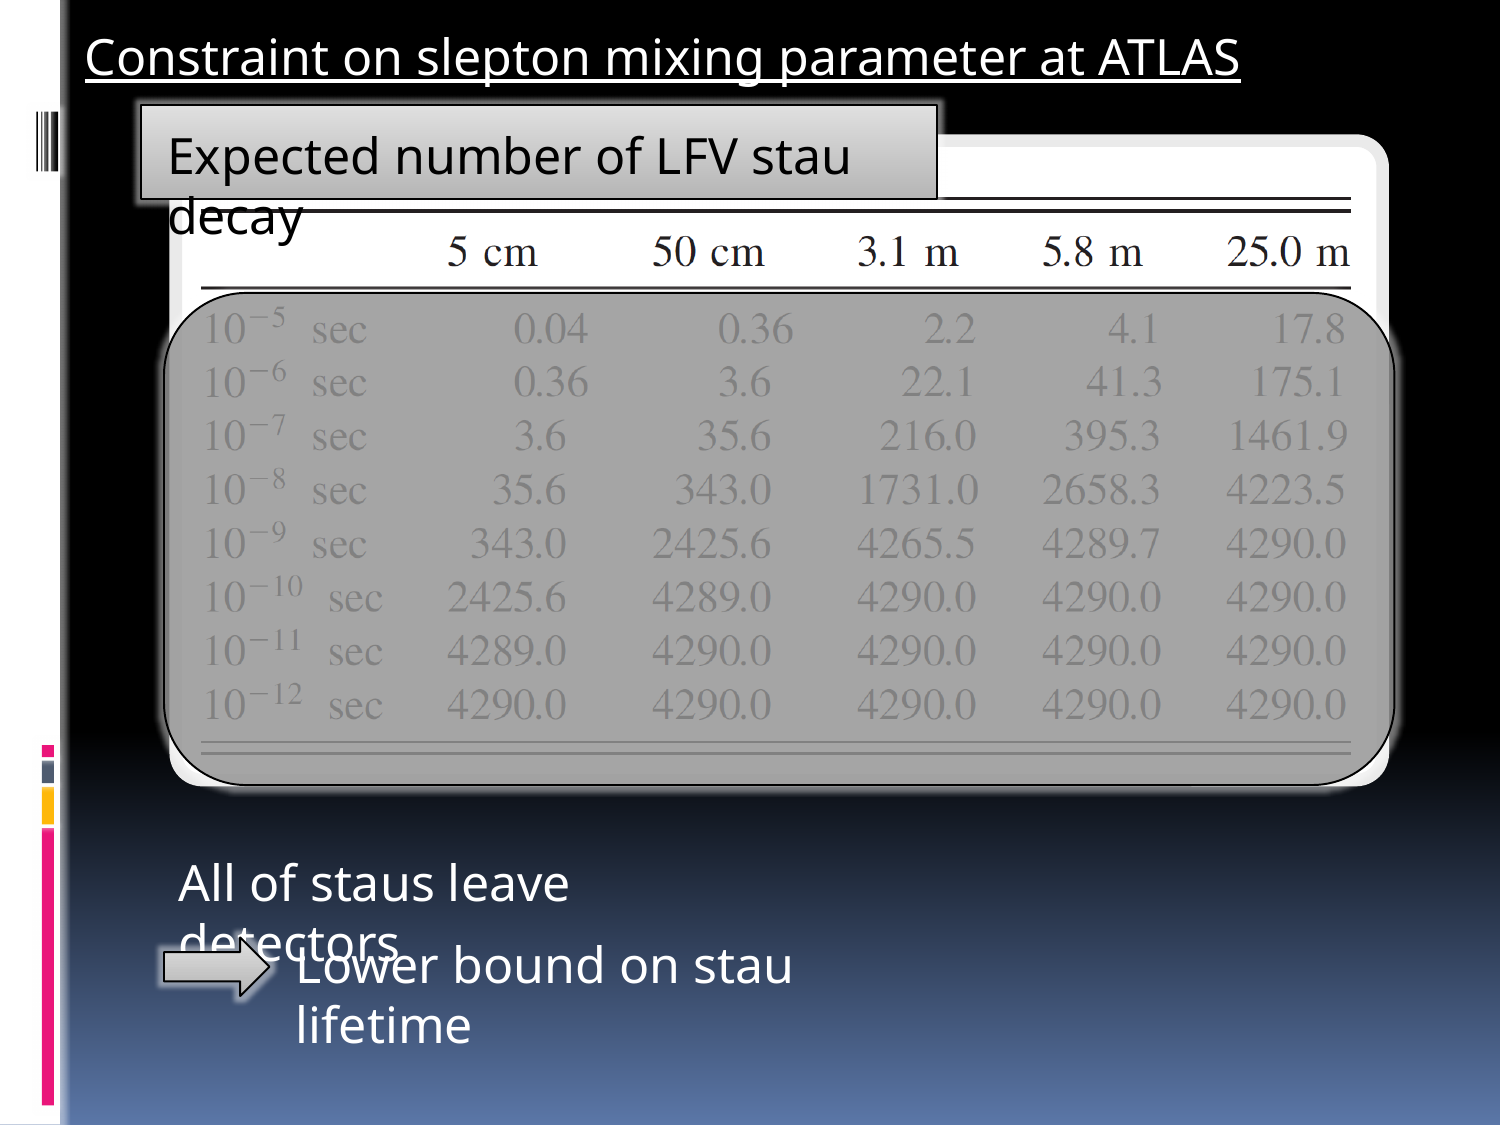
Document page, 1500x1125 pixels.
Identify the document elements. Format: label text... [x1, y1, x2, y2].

text_box [140, 104, 938, 200]
text_box [163, 349, 167, 729]
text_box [175, 140, 1384, 781]
text_box All of staus leave detectors [164, 843, 821, 979]
text_box [163, 936, 271, 997]
text_box Lower bound on stau lifetime [281, 925, 985, 1061]
text_box Constraint on slepton mixing parameter at ATLAS [70, 17, 1325, 93]
text_box Expected number of LFV stau decay [152, 117, 938, 252]
